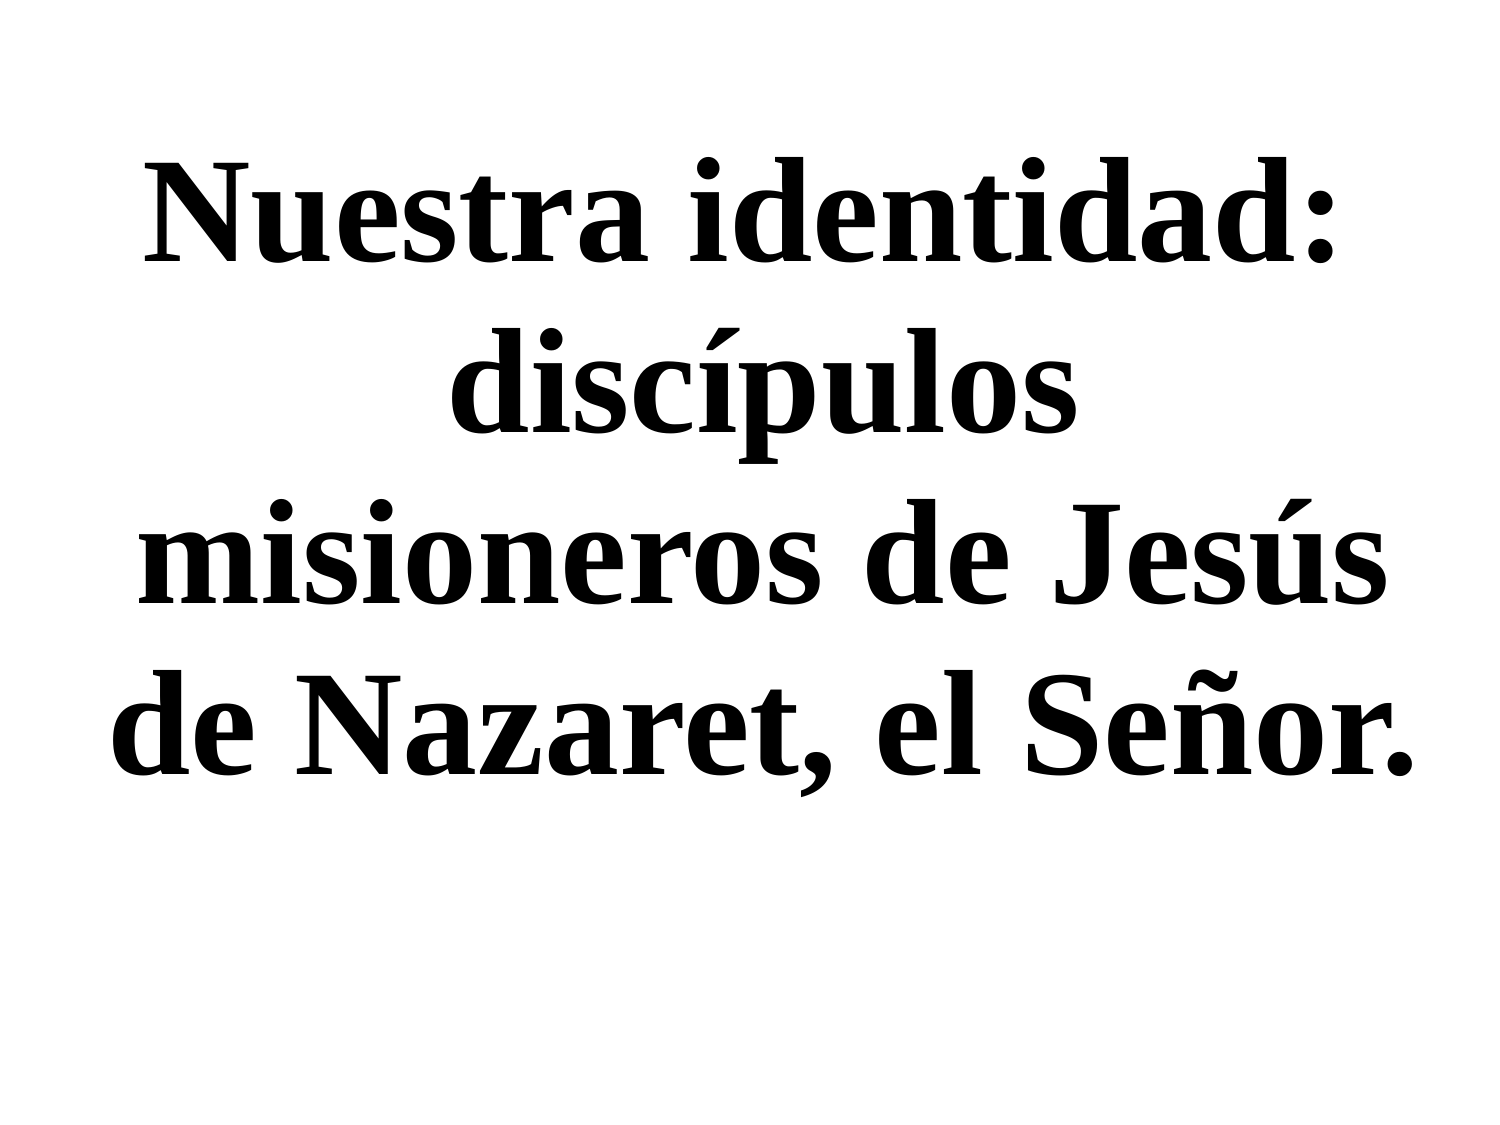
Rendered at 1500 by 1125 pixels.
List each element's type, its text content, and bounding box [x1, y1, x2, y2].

title Nuestra identidad: discípulos misioneros de Jesús de Nazaret, el Señor. [88, 349, 1439, 764]
